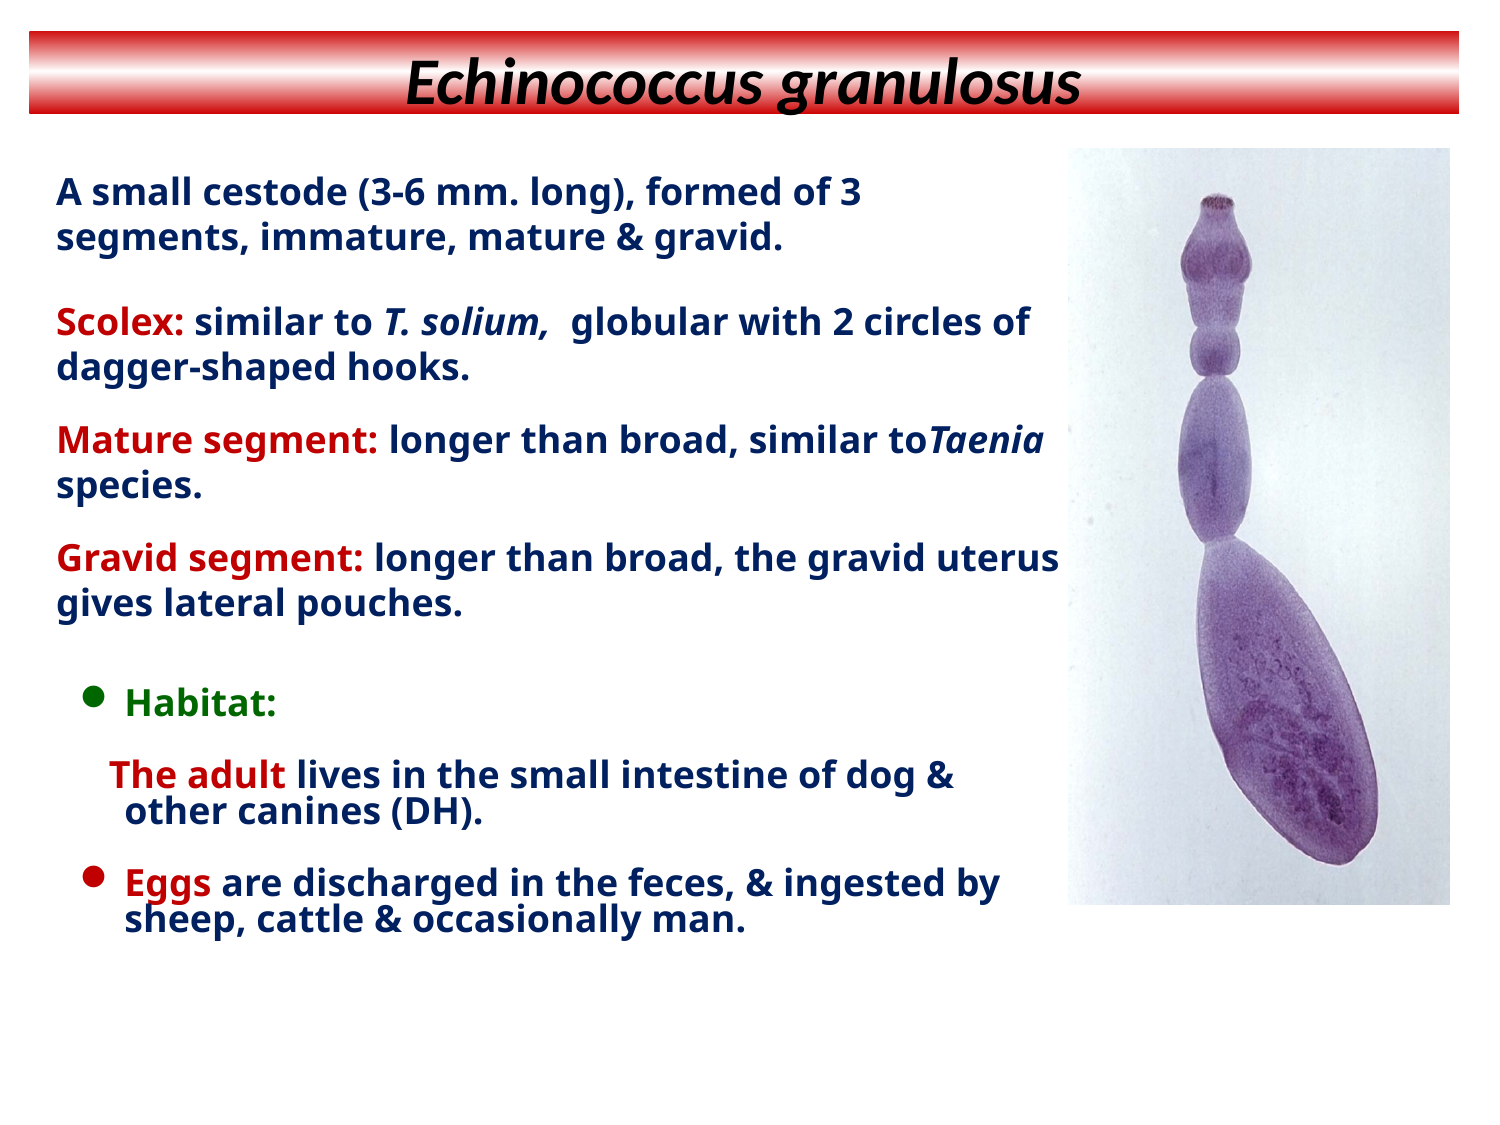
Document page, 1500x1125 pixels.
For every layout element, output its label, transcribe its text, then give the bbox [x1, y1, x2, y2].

text_box Gravid segment: longer than broad, the gravid uterus gives lateral pouches. [41, 527, 1063, 632]
text_box Scolex: similar to T. solium, globular with 2 circles of dagger-shaped hooks. [41, 290, 1063, 396]
text_box A small cestode (3-6 mm. long), formed of 3 segments, immature, mature & gravid. [41, 160, 1063, 266]
text_box Mature segment: longer than broad, similar toTaenia species. [41, 408, 1063, 514]
text_box Echinococcus granulosus [29, 31, 1459, 114]
picture [1068, 148, 1450, 906]
text_box Habitat: The adult lives in the small intestine of dog & other canines (DH). Eggs are discharged in the feces, & ingested by sheep, cattle & occasionally man. [64, 680, 1081, 993]
